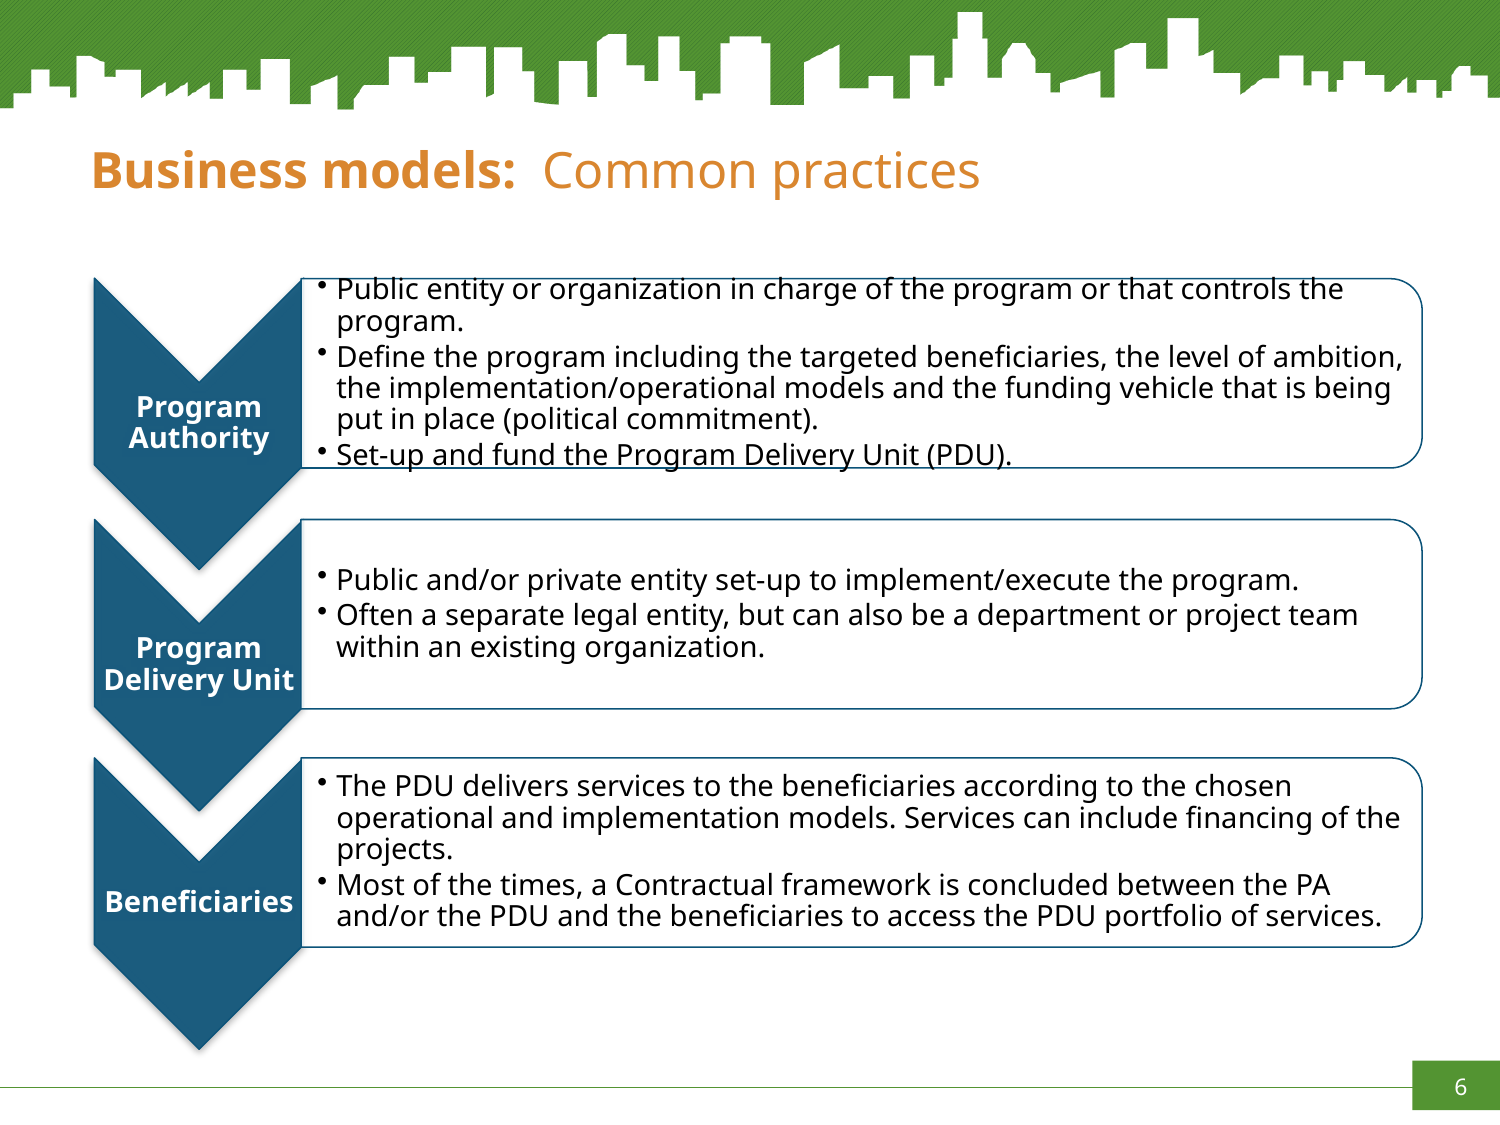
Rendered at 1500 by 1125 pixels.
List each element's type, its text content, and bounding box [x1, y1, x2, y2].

picture [0, 12, 1500, 129]
title Business models: Common practices [75, 112, 1425, 225]
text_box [95, 237, 1422, 1051]
